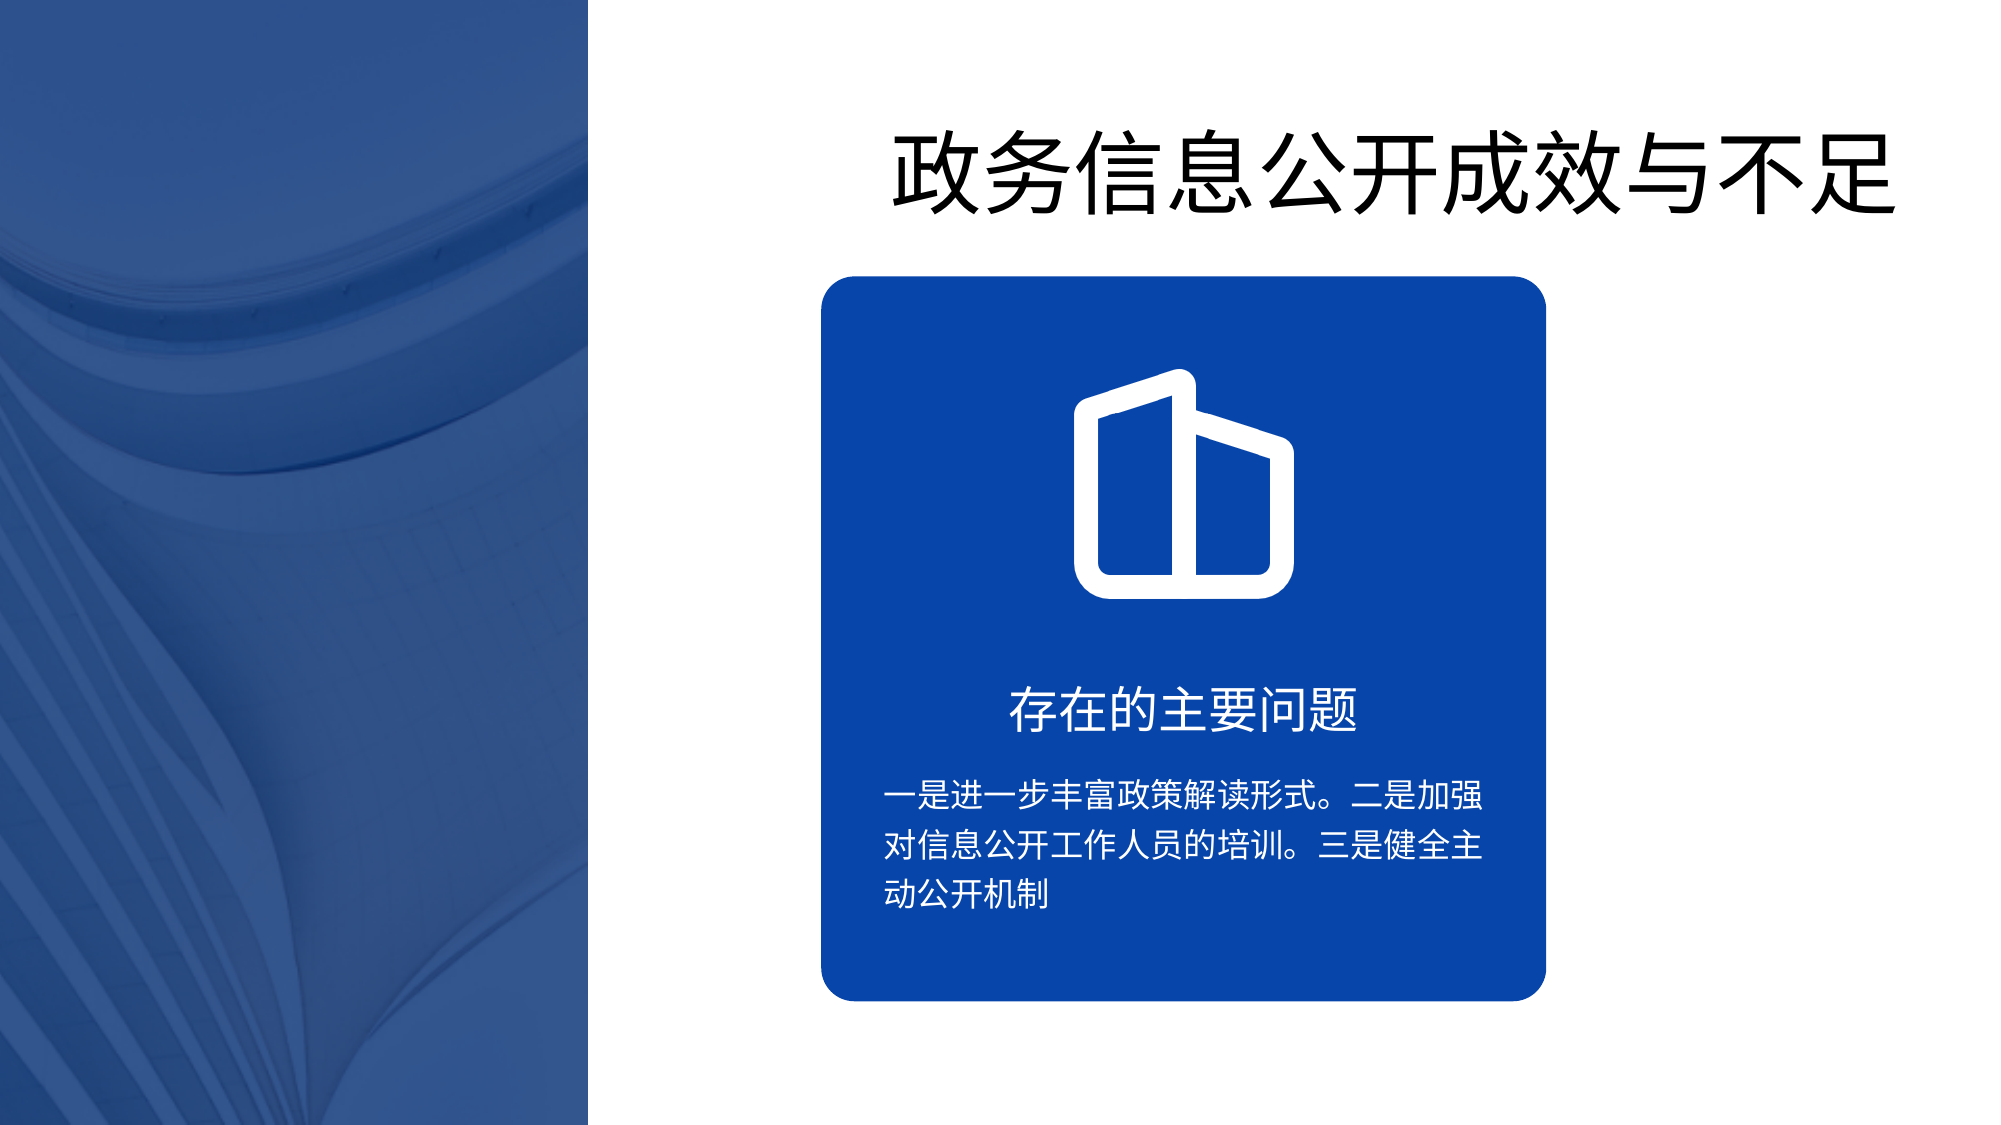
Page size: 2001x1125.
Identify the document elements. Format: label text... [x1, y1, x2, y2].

text_box 政务信息公开成效与不足 [664, 99, 1900, 225]
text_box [820, 275, 1547, 1002]
picture [0, 0, 588, 1125]
